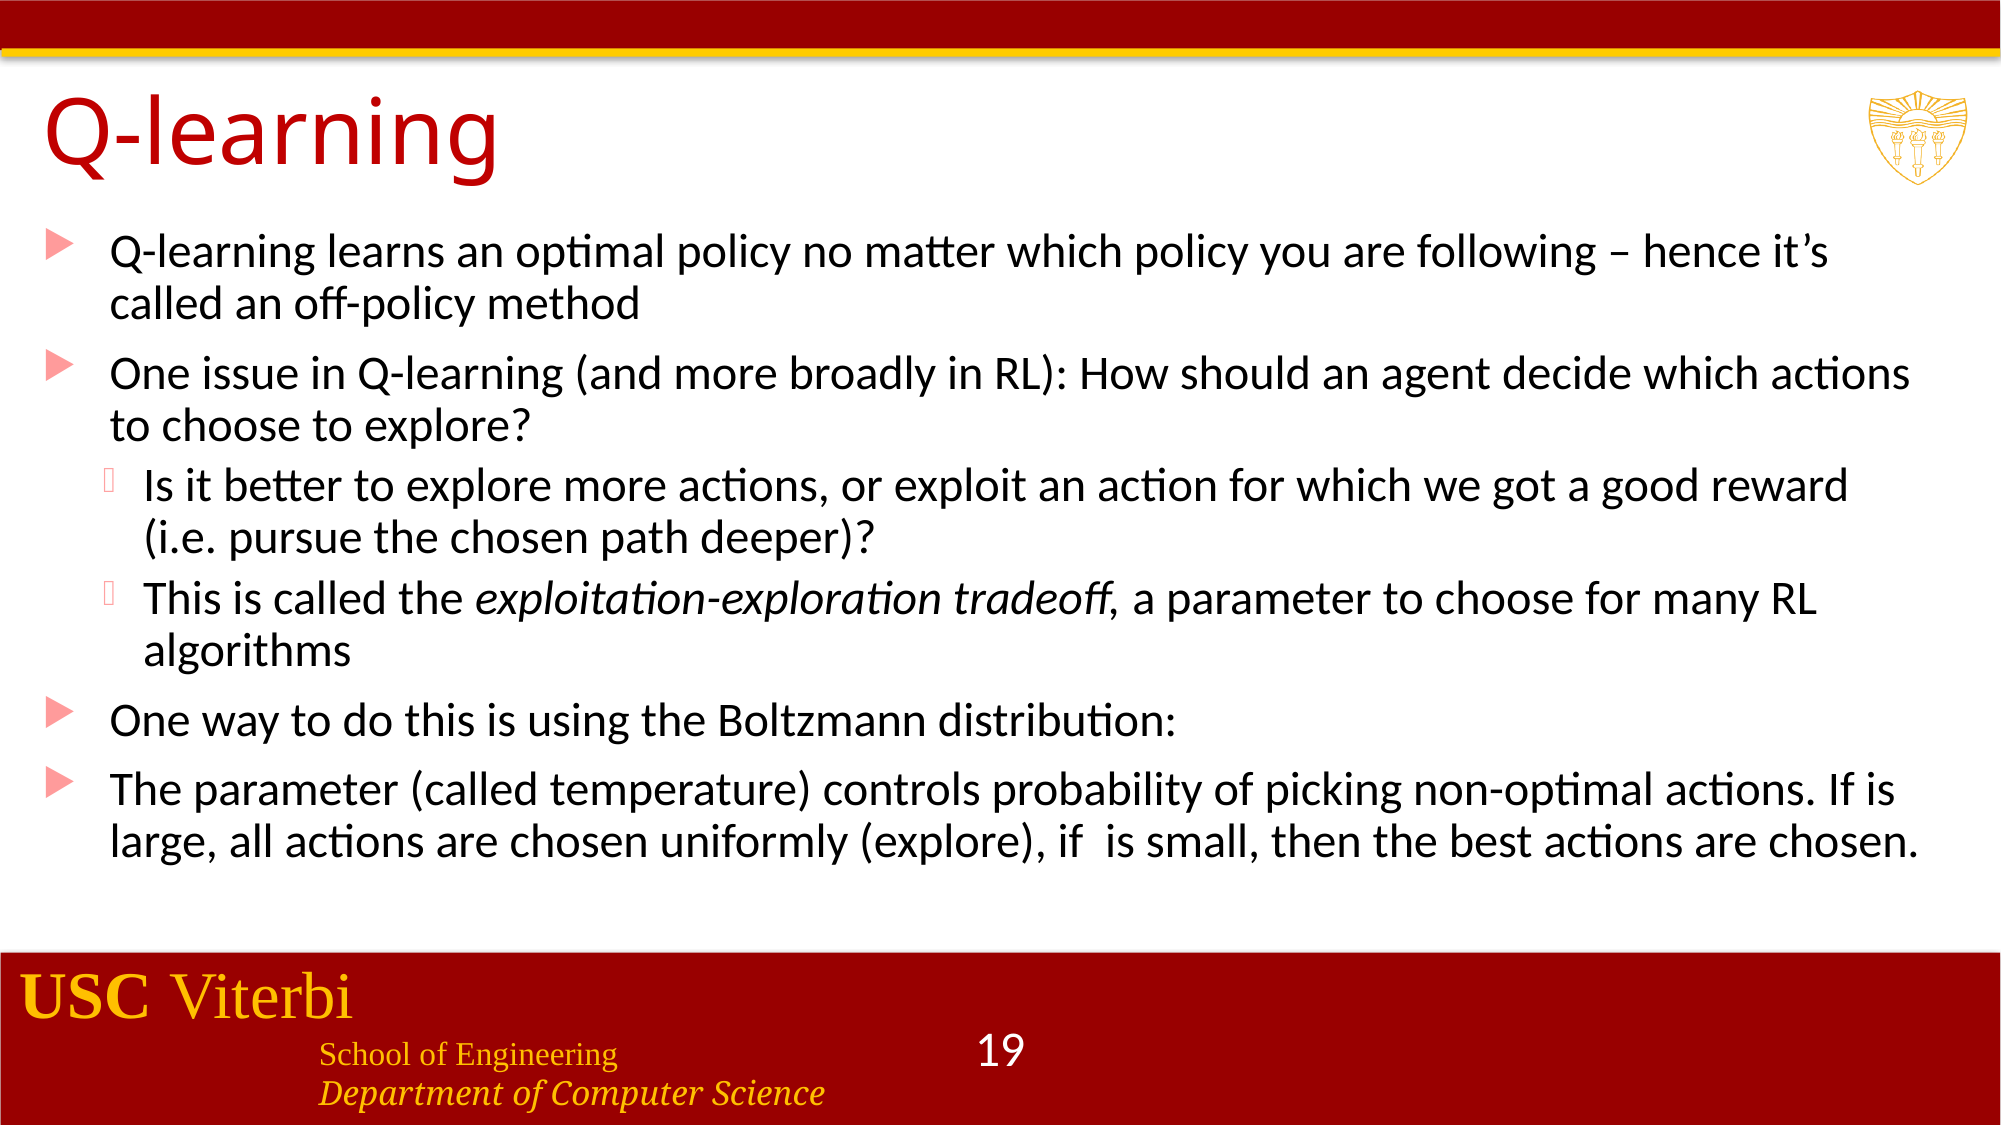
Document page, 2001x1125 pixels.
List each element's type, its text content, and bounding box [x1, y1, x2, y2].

title Q-learning [27, 70, 1819, 199]
picture [1836, 76, 2000, 199]
slide_number 19 [774, 1016, 1225, 1077]
